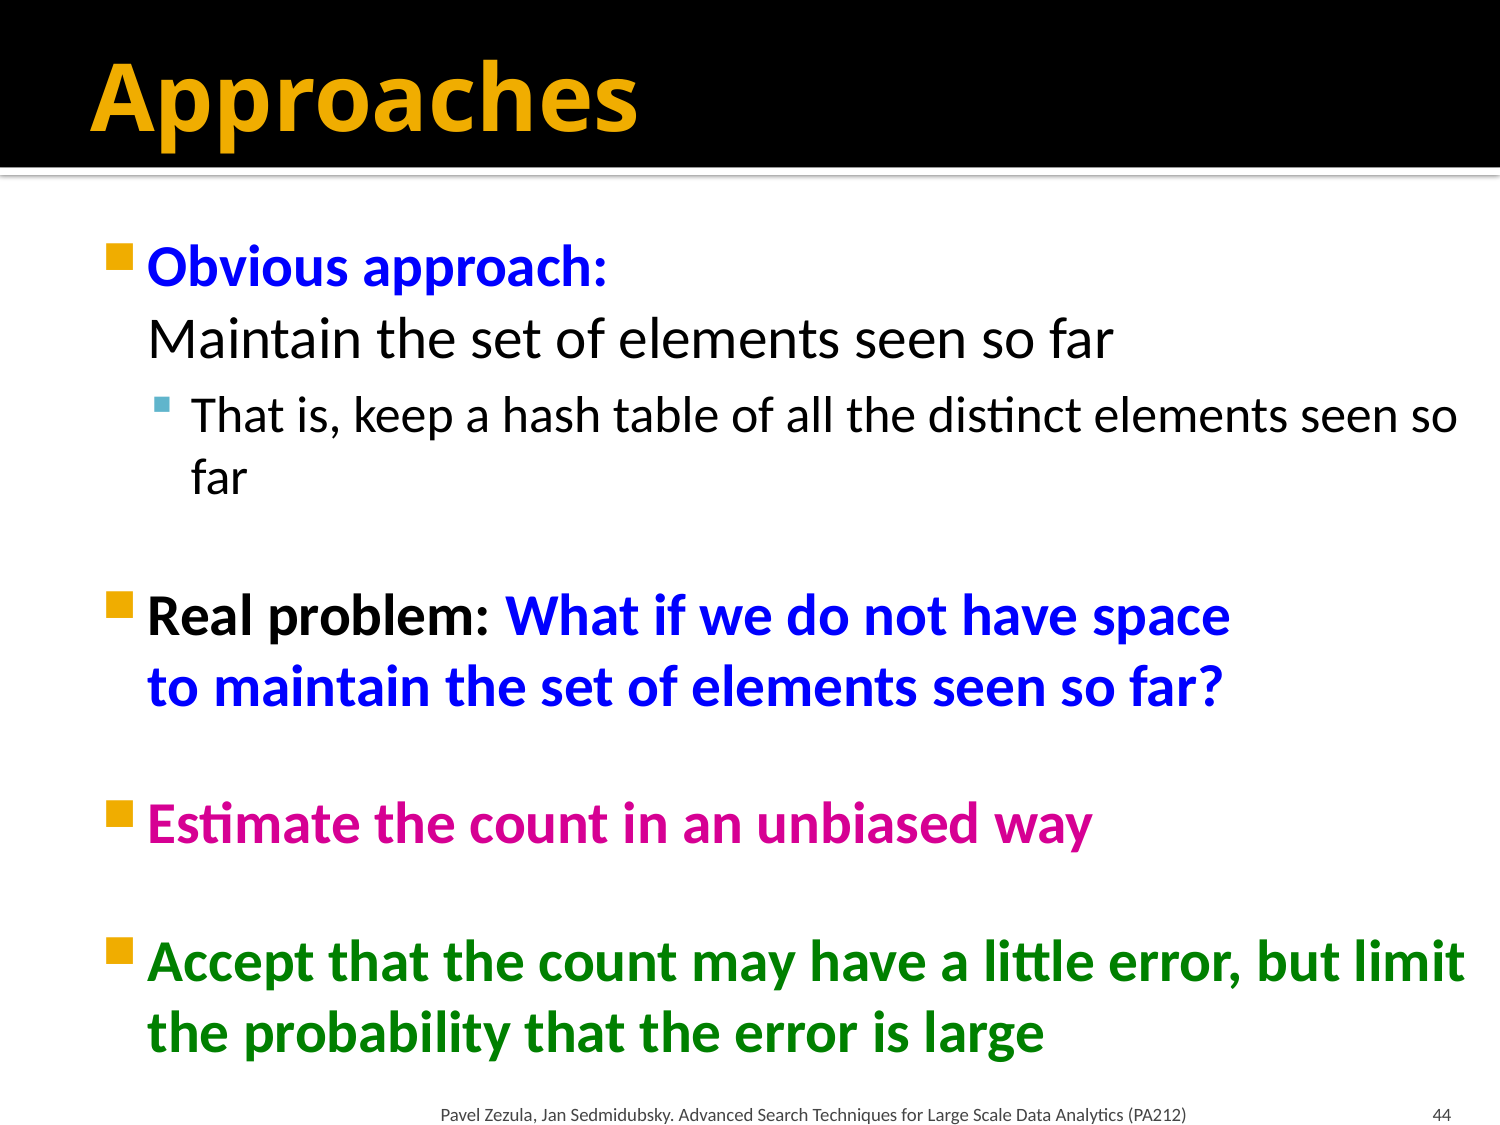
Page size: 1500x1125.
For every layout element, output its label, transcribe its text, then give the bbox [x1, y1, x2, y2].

title Approaches [75, 12, 1425, 175]
footer Pavel Zezula, Jan Sedmidubsky. Advanced Search Techniques for Large Scale Data Analytics (PA212) [433, 1080, 1337, 1125]
slide_number 44 [1345, 1080, 1467, 1125]
list Obvious approach: Maintain the set of elements seen so far That is, keep a hash table of all the distinct elements seen so far Real problem: What if we do not have space to maintain the set of elements seen so far? Estimate the count in an unbiased way Accept that the count may have a little error, but limit the probability that the error is large [75, 212, 1488, 1075]
